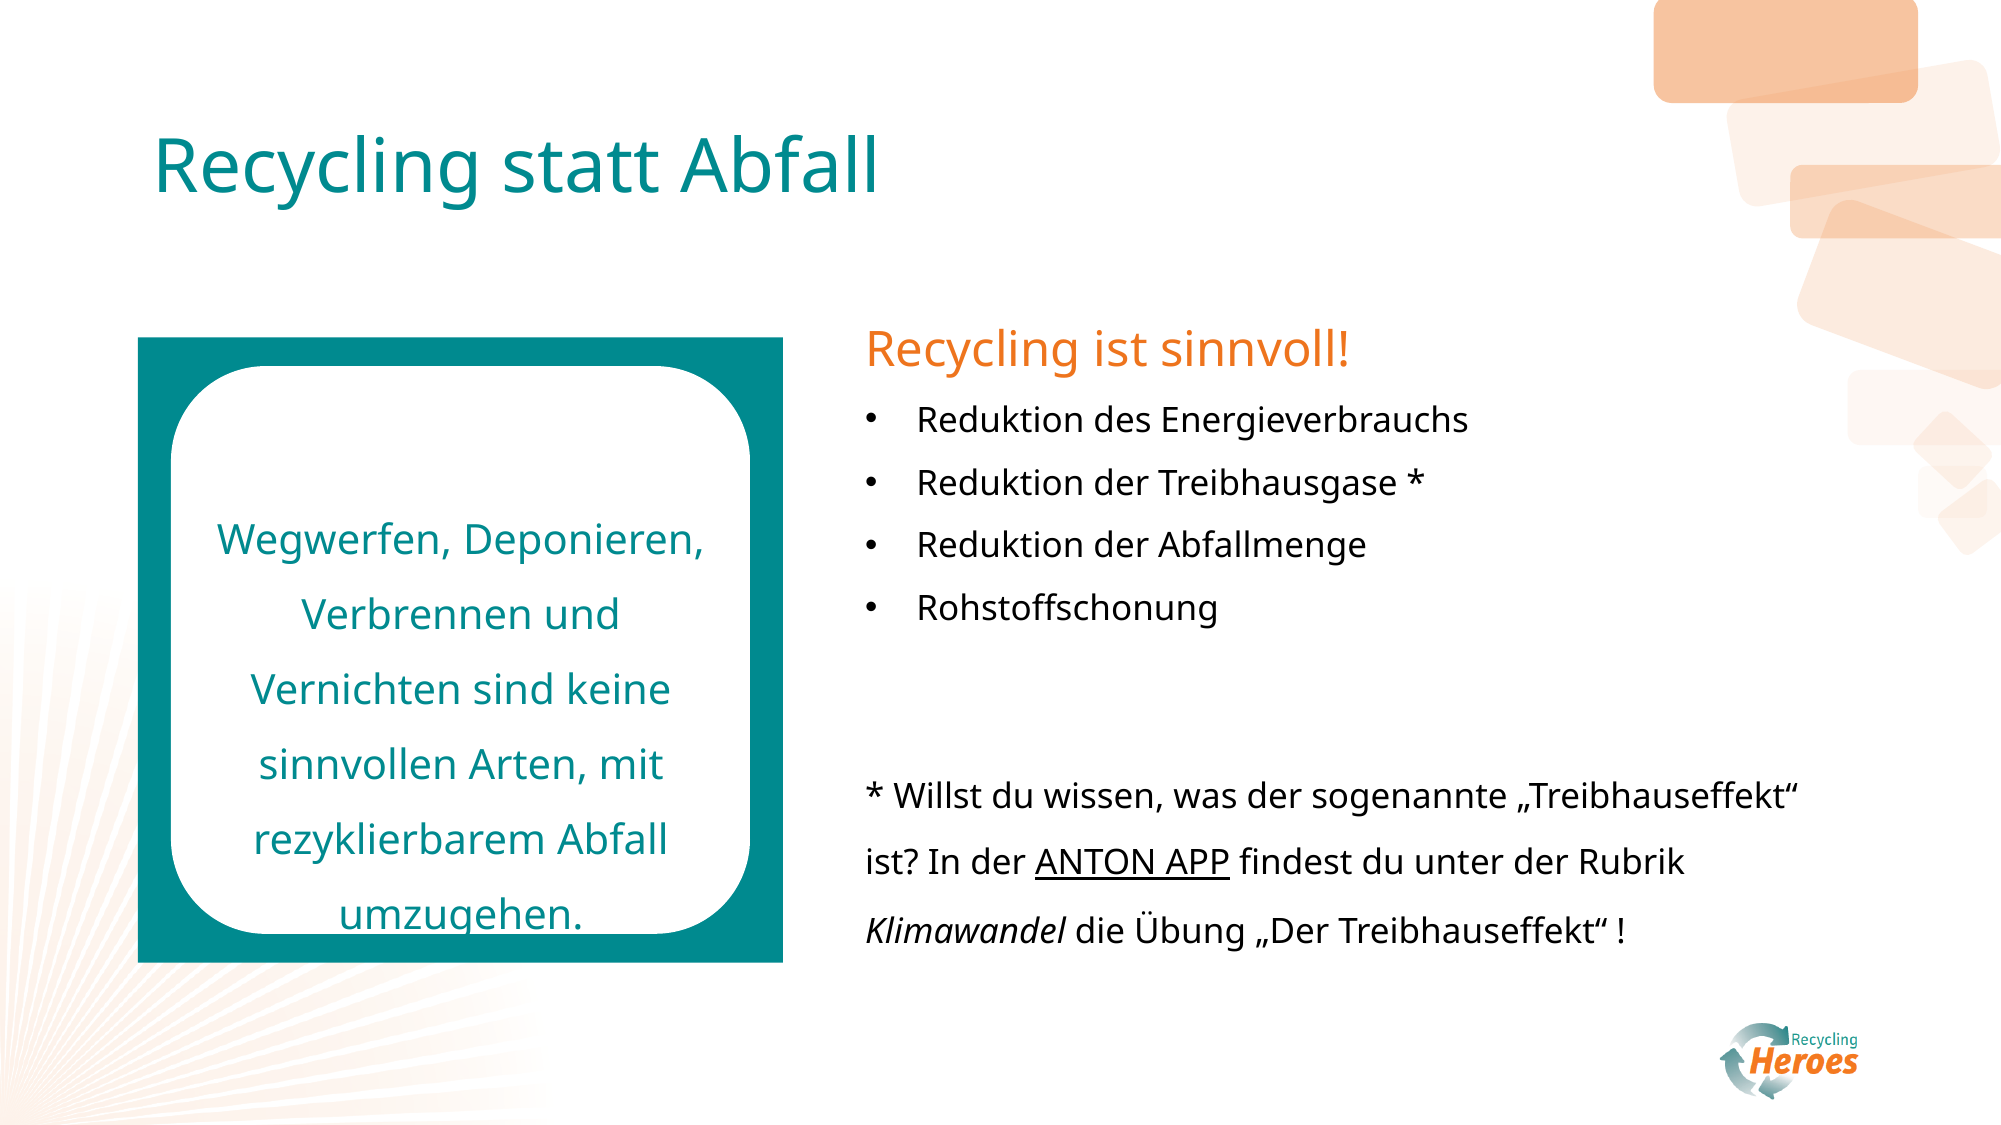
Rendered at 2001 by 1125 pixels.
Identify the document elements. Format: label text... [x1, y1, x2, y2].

picture [0, 568, 564, 1125]
list Recycling ist sinnvoll! Reduktion des Energieverbrauchs Reduktion der Treibhausgase * Reduktion der Abfallmenge Rohstoffschonung * Willst du wissen, was der sogenannte „Treibhauseffekt“ ist? In der ANTON APP findest du unter der Rubrik Klimawandel die Übung „Der Treibhauseffekt“ ! [850, 280, 1863, 959]
title Recycling statt Abfall [137, 59, 1863, 278]
list Wegwerfen, Deponieren, Verbrennen und Vernichten sind keine sinnvollen Arten, mit rezyklierbarem Abfall umzugehen. [188, 480, 734, 910]
picture [1718, 1019, 1863, 1103]
